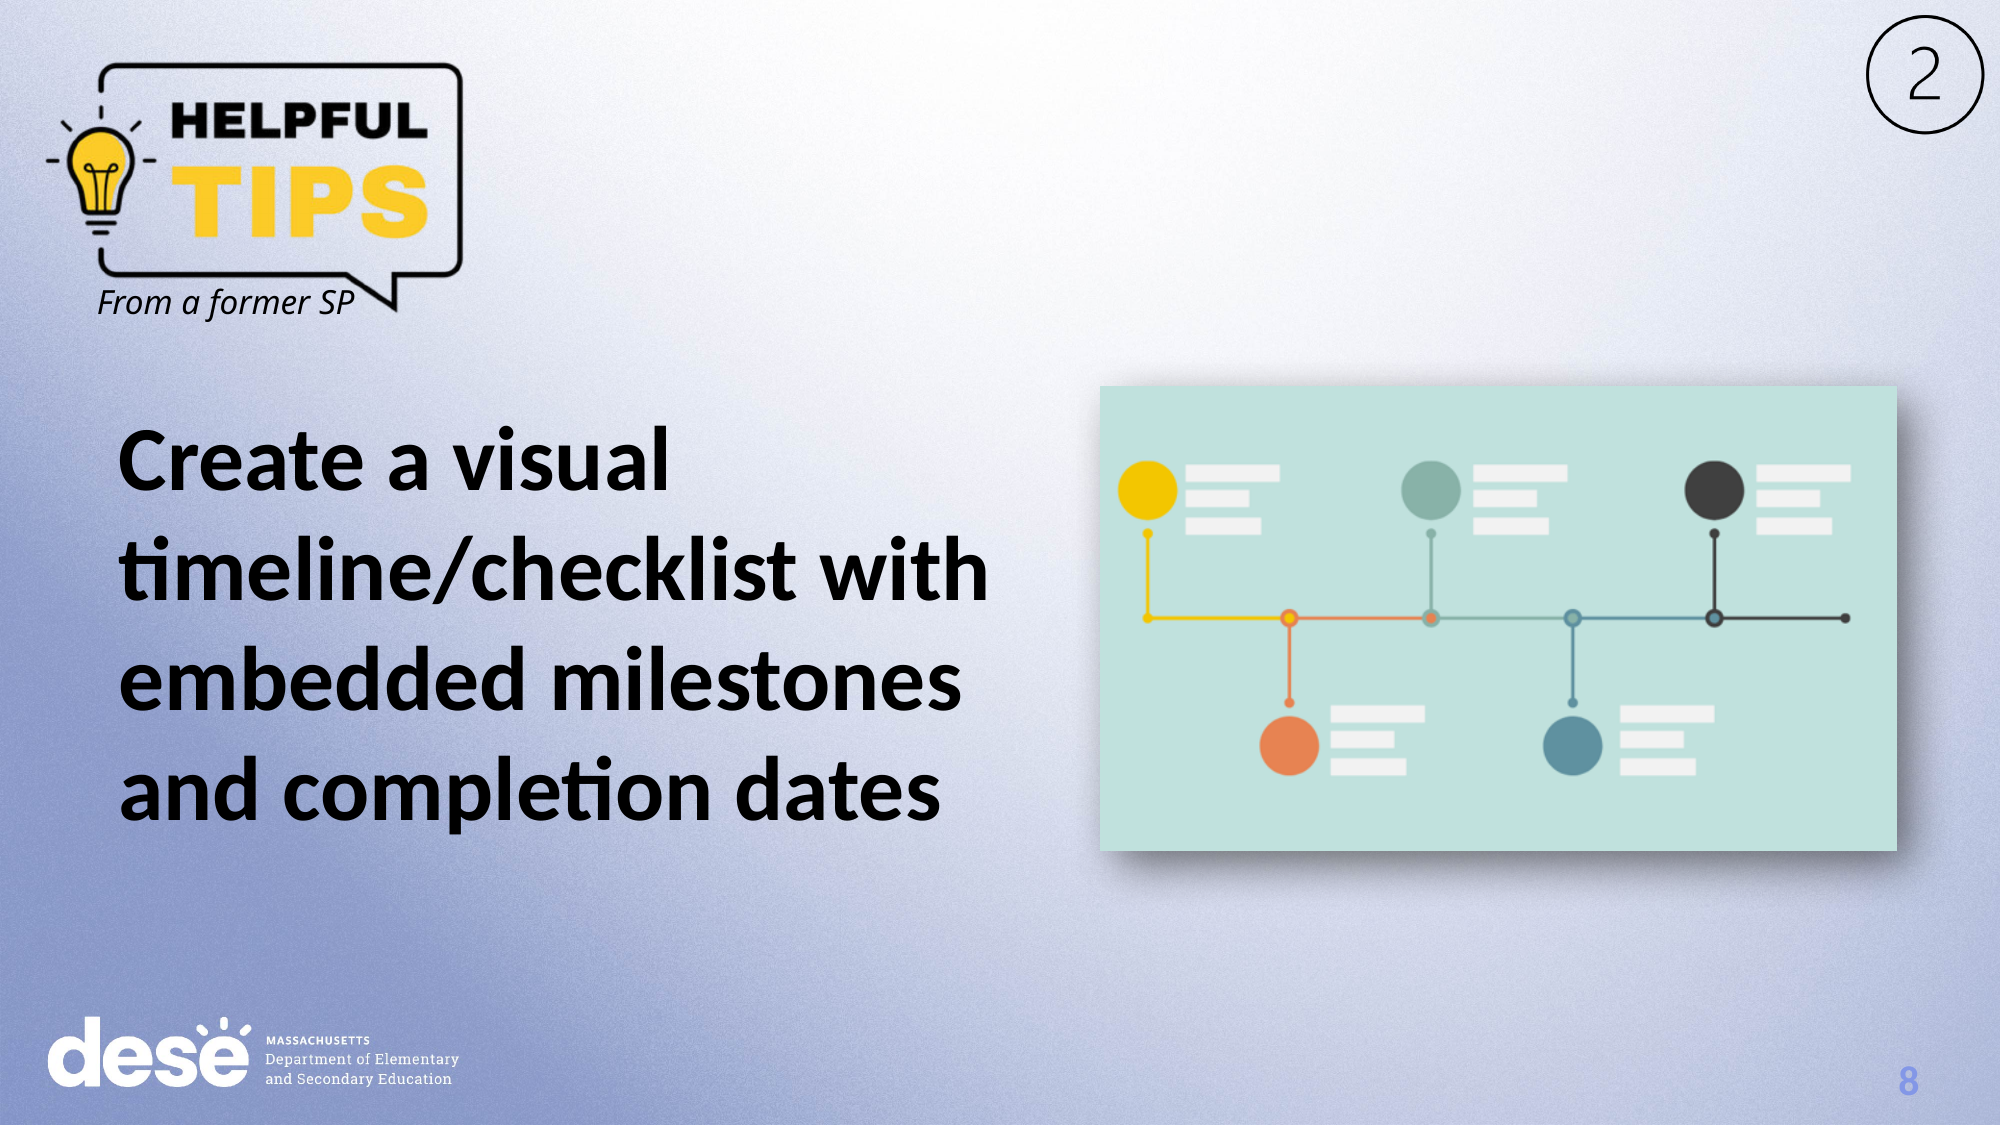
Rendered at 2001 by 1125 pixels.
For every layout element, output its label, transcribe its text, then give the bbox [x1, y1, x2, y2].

title Create a visual timeline/checklist with embedded milestones and completion dates [103, 391, 1094, 847]
picture [0, 0, 2000, 1125]
